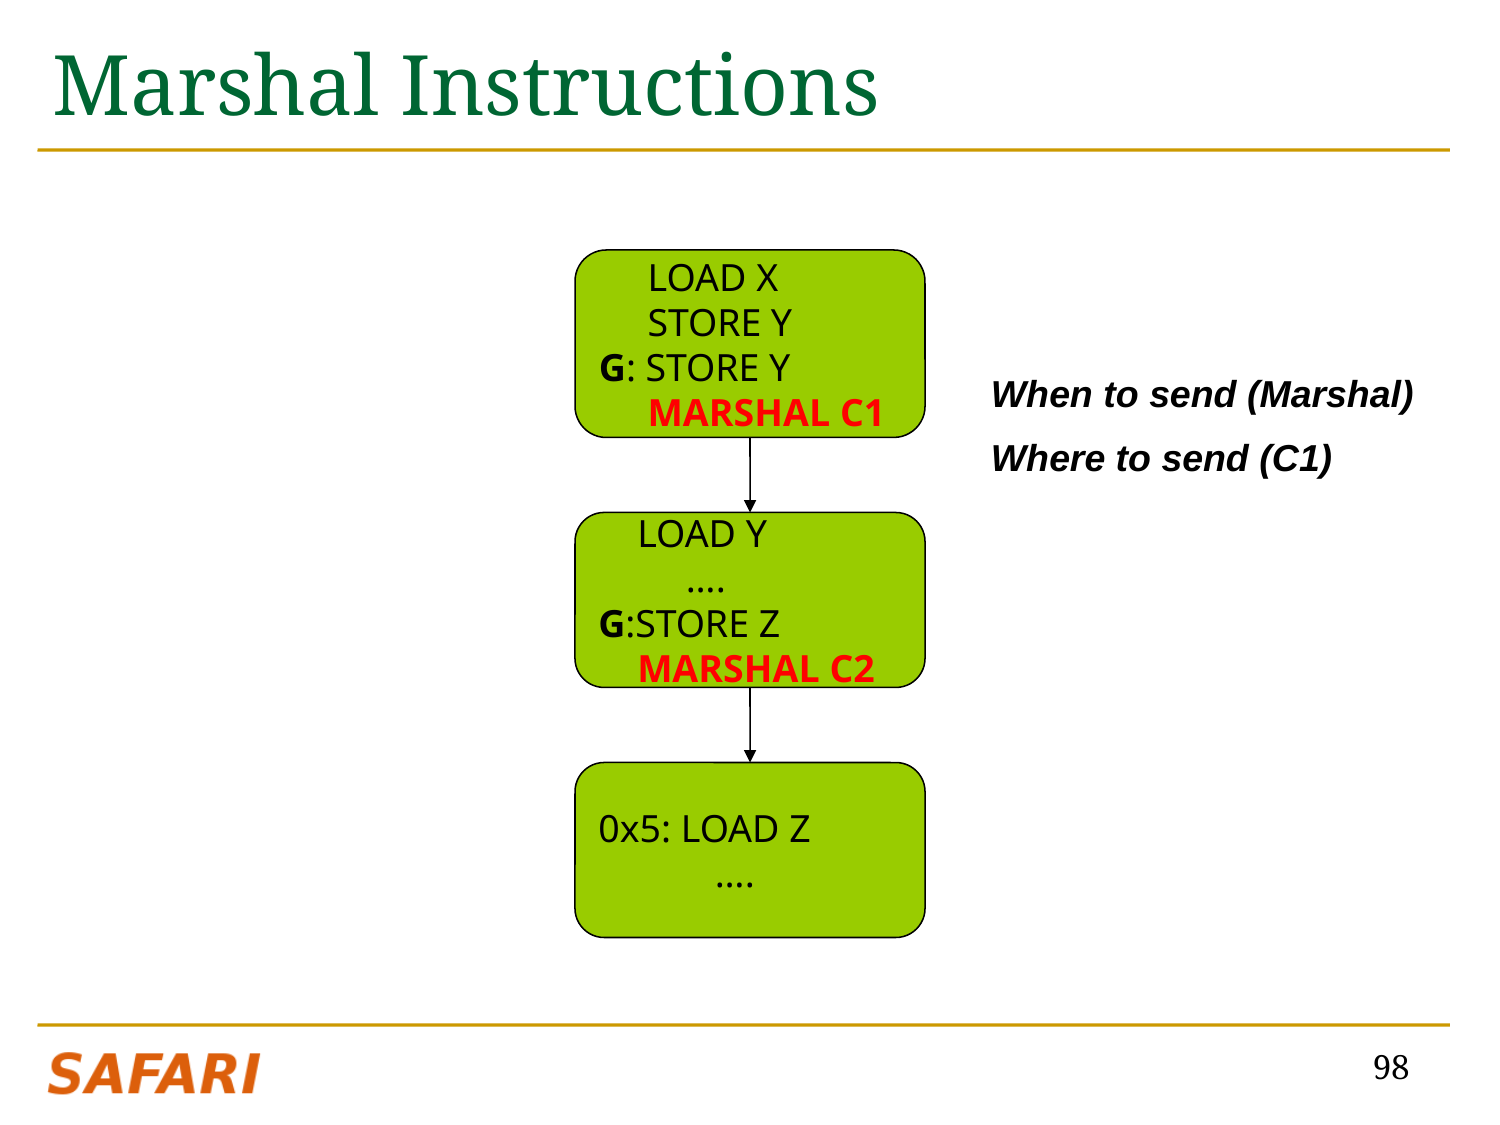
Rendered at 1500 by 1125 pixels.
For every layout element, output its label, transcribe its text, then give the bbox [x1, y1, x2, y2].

text_box 0x5: LOAD Z …. [574, 762, 926, 938]
text_box [743, 687, 757, 763]
text_box When to send (Marshal) Where to send (C1) [976, 362, 1465, 487]
title Marshal Instructions [37, 24, 1451, 150]
slide_number 98 [1074, 1023, 1426, 1100]
text_box LOAD Y …. G:STORE Z MARSHAL C2 [574, 512, 926, 688]
text_box LOAD X STORE Y G: STORE Y MARSHAL C1 [575, 249, 926, 438]
picture [46, 1042, 268, 1107]
text_box [743, 437, 757, 513]
